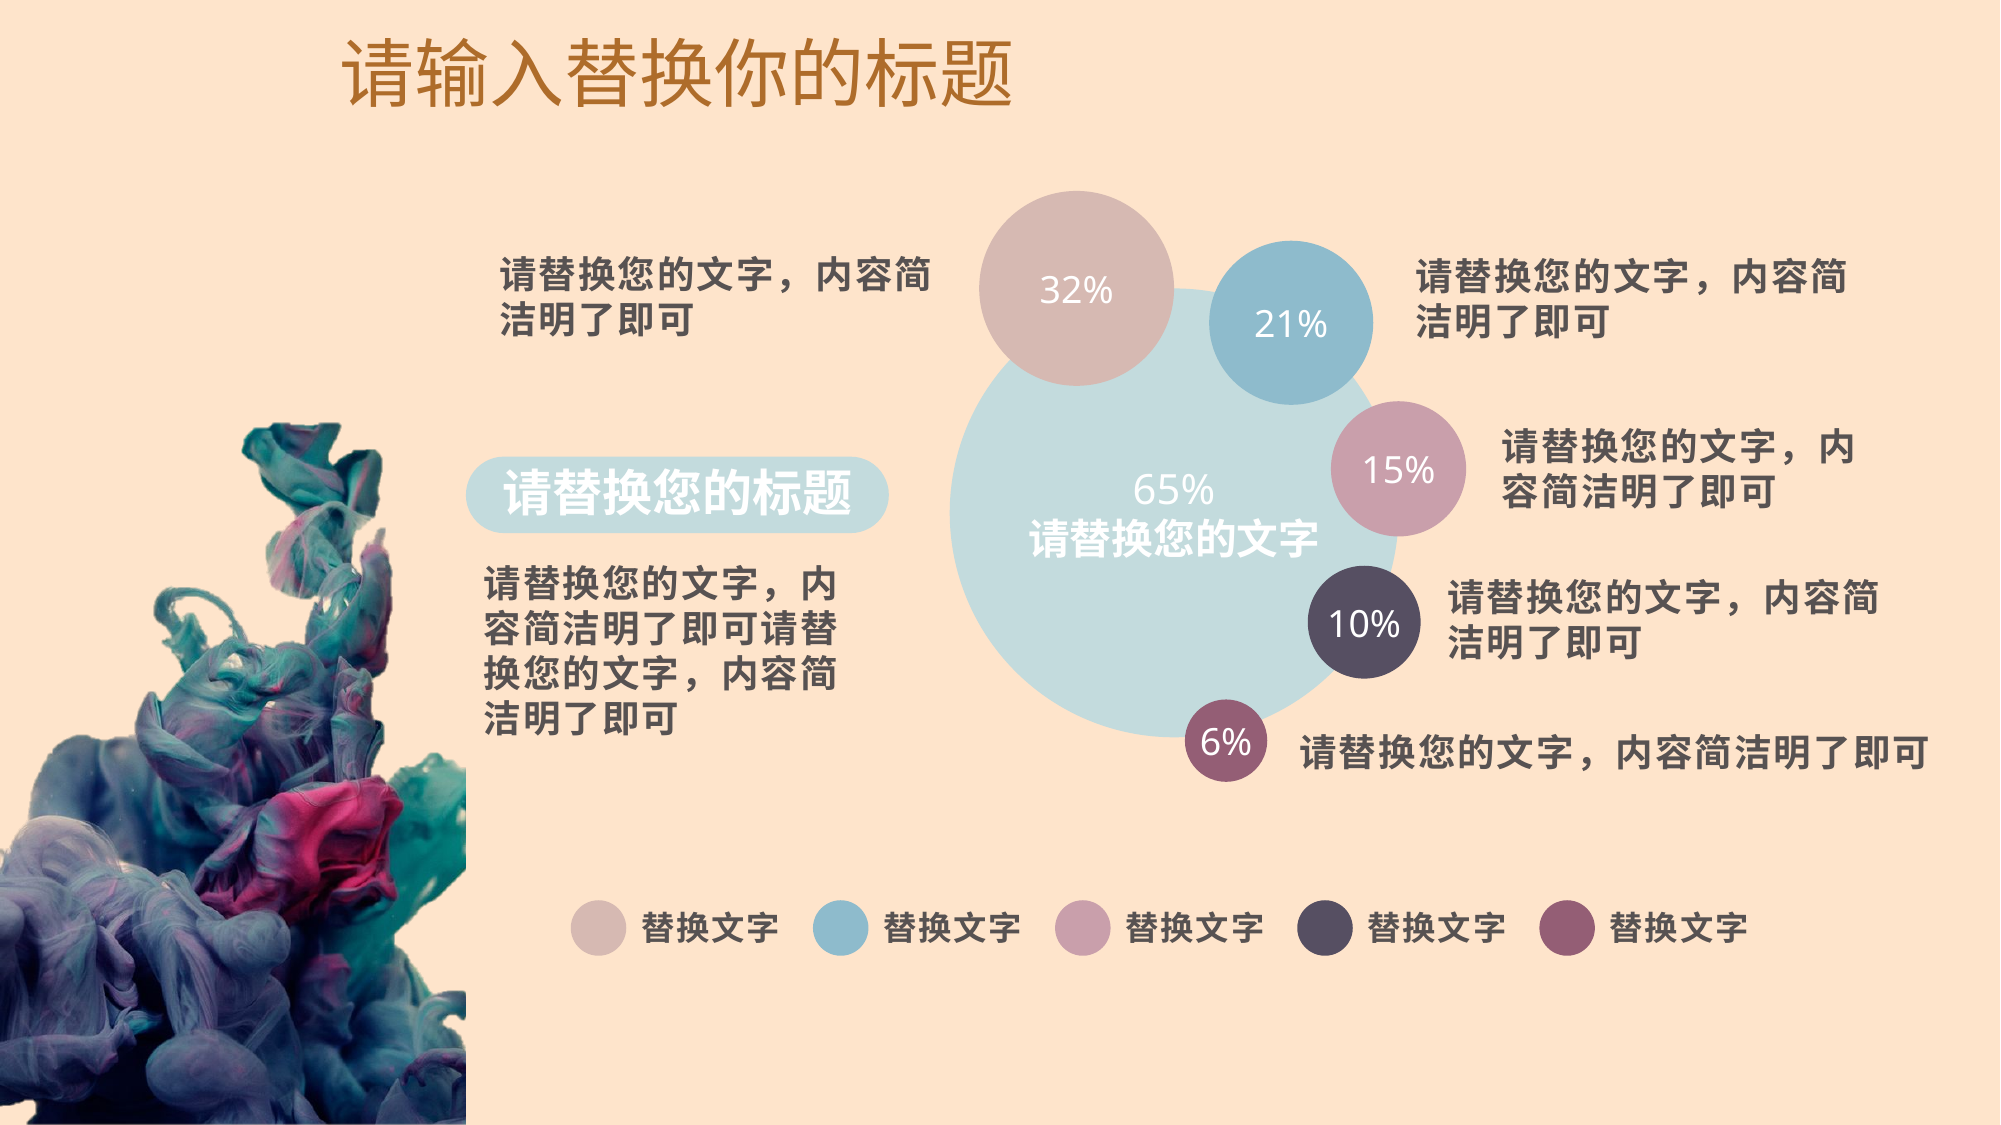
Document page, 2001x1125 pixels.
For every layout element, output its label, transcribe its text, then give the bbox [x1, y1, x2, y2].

text_box 21% [1208, 239, 1375, 406]
text_box 请替换您的文字，内容简洁明了即可 [1284, 721, 1980, 781]
text_box [569, 899, 626, 957]
text_box [811, 899, 868, 957]
text_box 32% [978, 189, 1176, 387]
text_box 10% [1306, 564, 1422, 680]
text_box 替换文字 [626, 900, 824, 955]
text_box 请输入替换你的标题 [324, 19, 1030, 125]
text_box 替换文字 [1595, 900, 1792, 955]
text_box 替换文字 [868, 900, 1066, 955]
text_box 请替换您的文字，内容简洁明了即可 [1432, 566, 1901, 671]
text_box 请替换您的标题 [466, 455, 890, 535]
text_box 替换文字 [1352, 900, 1550, 955]
text_box 请替换您的文字，内容简洁明了即可请替换您的文字，内容简洁明了即可 [469, 552, 889, 747]
text_box 请替换您的文字，内容简洁明了即可 [1487, 415, 1903, 521]
text_box 请替换您的文字，内容简洁明了即可 [1400, 245, 1878, 351]
text_box [1538, 899, 1595, 957]
text_box [1054, 899, 1110, 957]
text_box 65% 请替换您的文字 [948, 287, 1399, 739]
text_box 15% [1329, 400, 1468, 538]
text_box 替换文字 [1110, 900, 1308, 955]
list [0, 411, 466, 1125]
text_box [1296, 899, 1352, 957]
text_box 6% [1183, 698, 1269, 783]
text_box 请替换您的文字，内容简洁明了即可 [484, 243, 962, 349]
